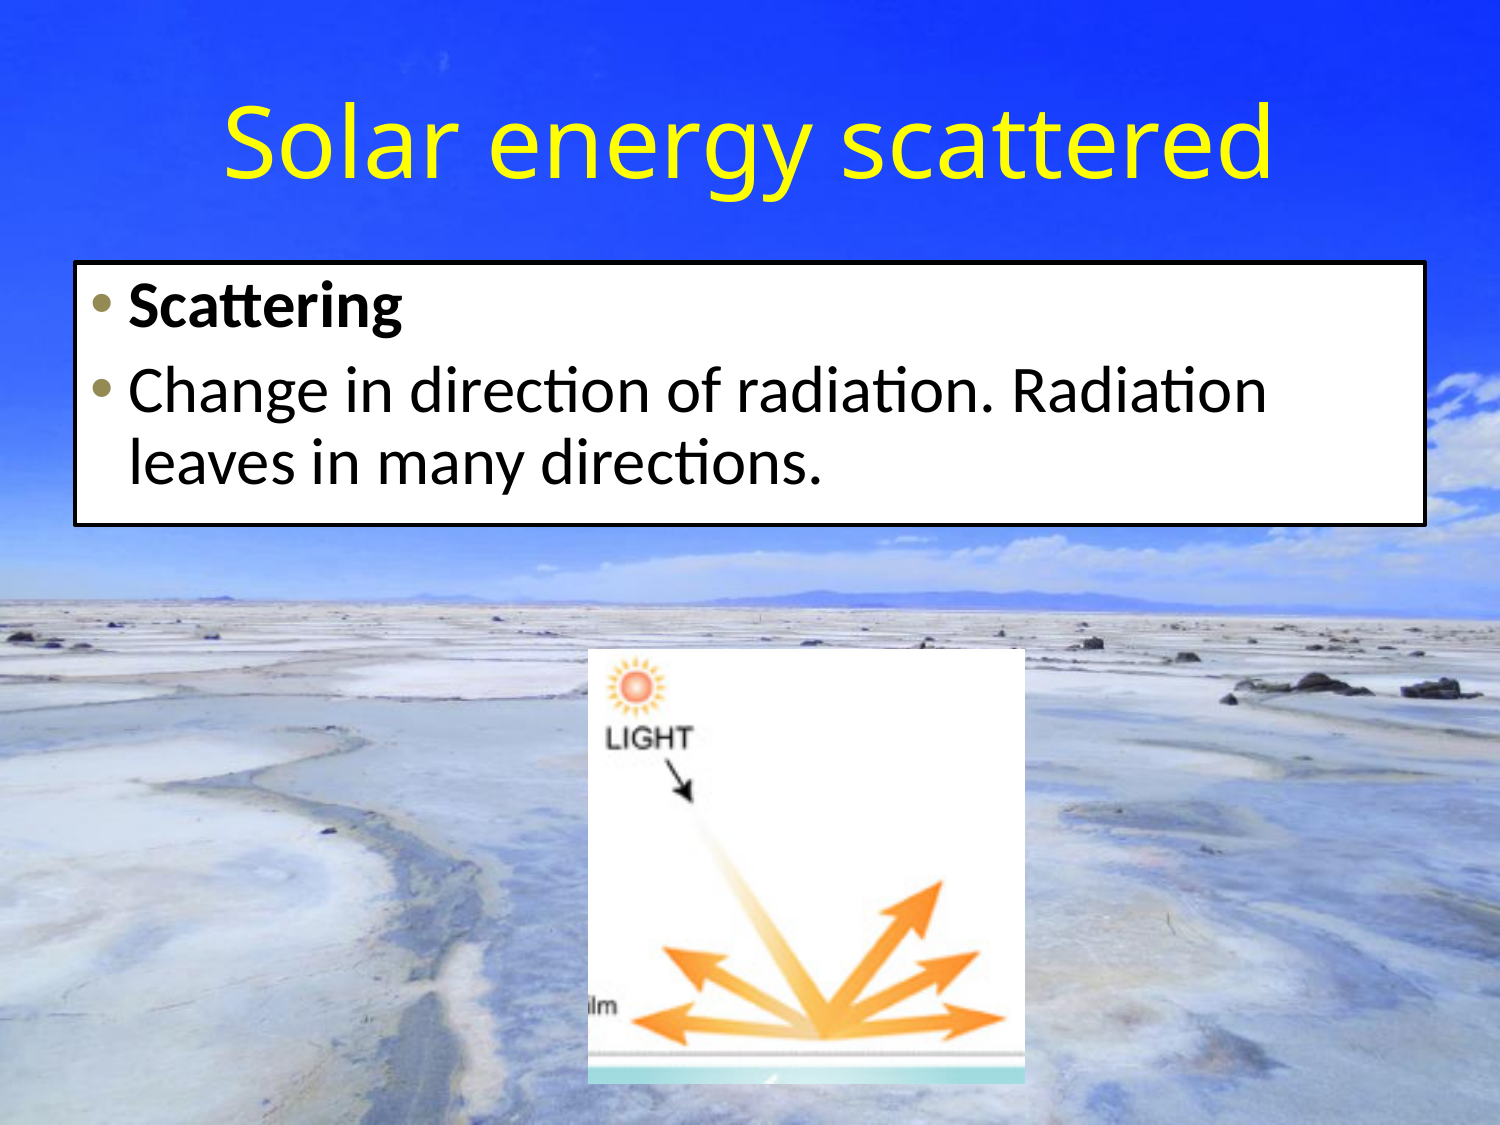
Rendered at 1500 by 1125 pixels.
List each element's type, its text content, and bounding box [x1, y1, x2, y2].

title Solar energy scattered [75, 45, 1425, 233]
list Scattering Change in direction of radiation. Radiation leaves in many directions. [73, 260, 1427, 527]
picture [0, 0, 1500, 1125]
